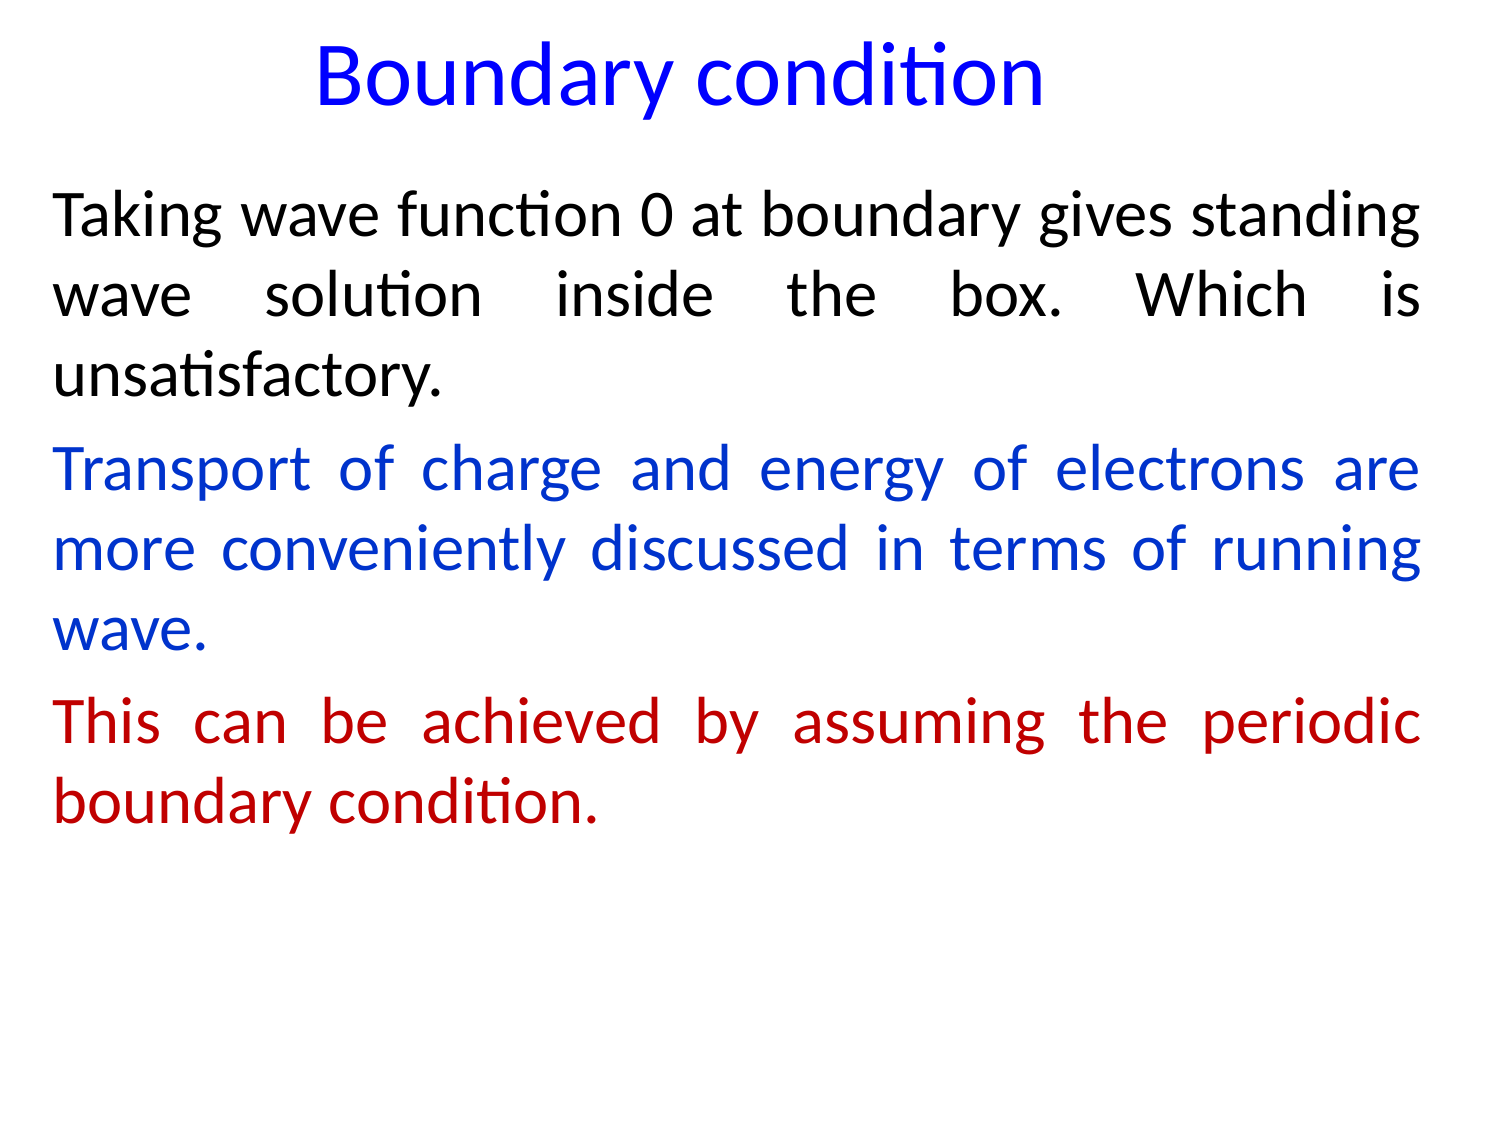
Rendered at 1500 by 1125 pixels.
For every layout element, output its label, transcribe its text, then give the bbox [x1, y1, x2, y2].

subtitle Taking wave function 0 at boundary gives standing wave solution inside the box. Which is unsatisfactory. Transport of charge and energy of electrons are more conveniently discussed in terms of running wave. This can be achieved by assuming the periodic boundary condition. [37, 162, 1438, 1075]
title Boundary condition [62, 0, 1300, 138]
